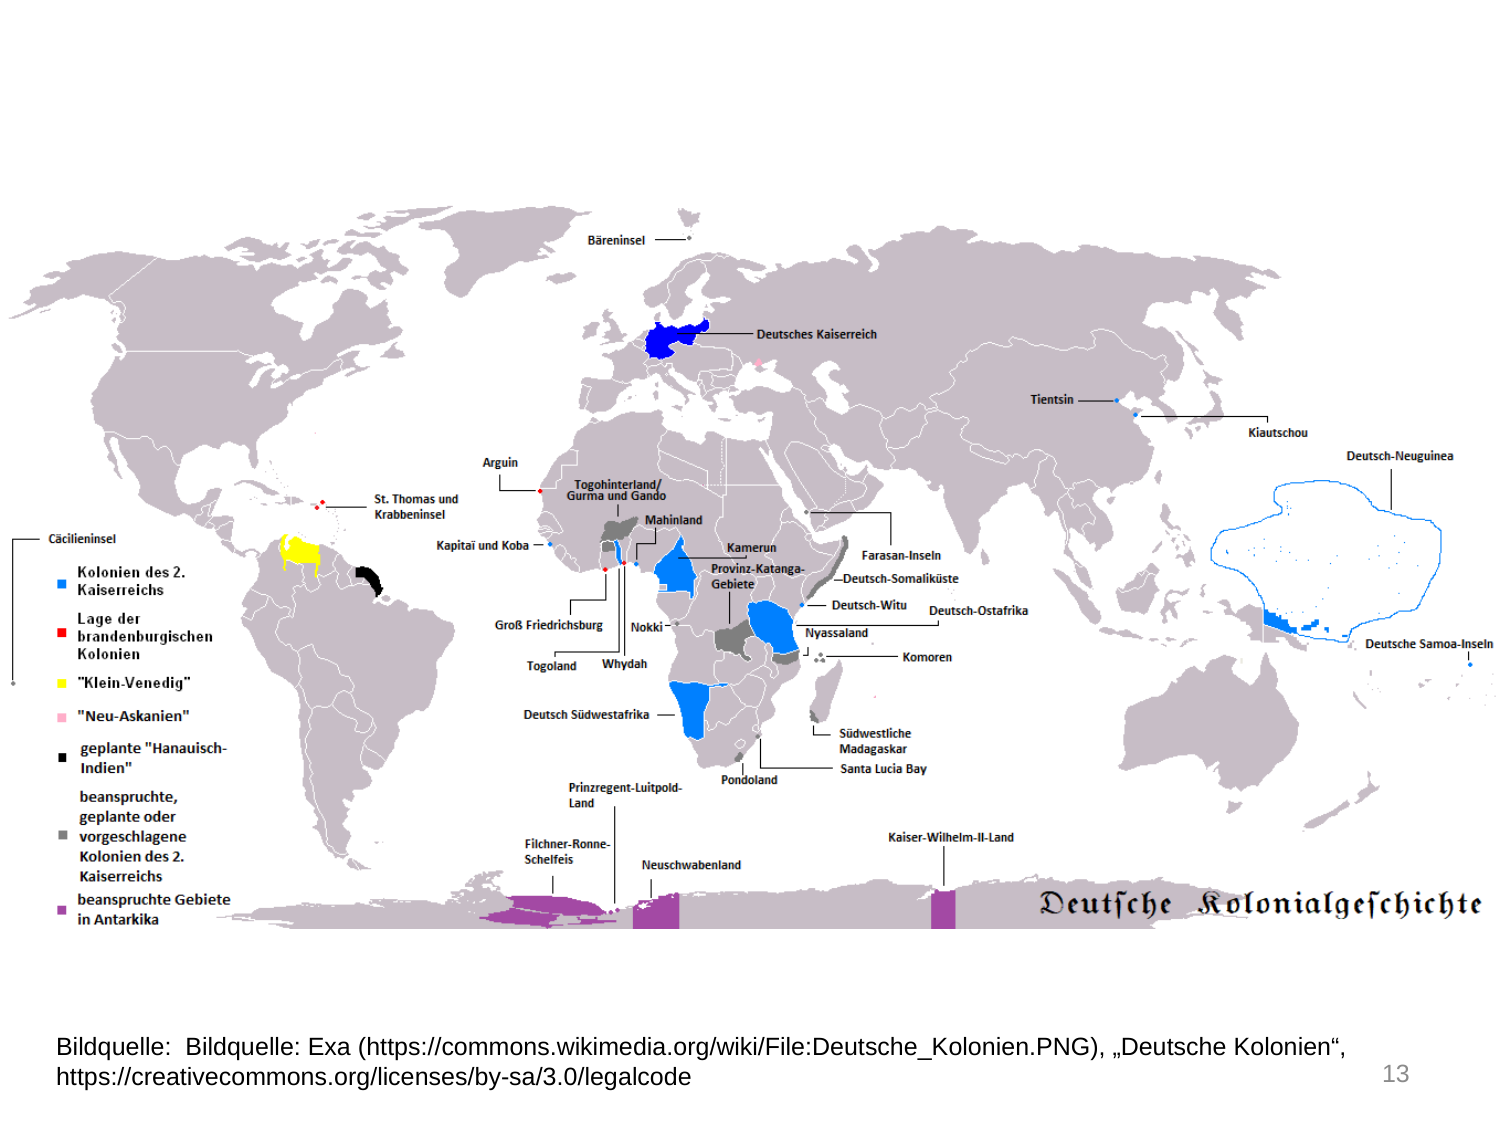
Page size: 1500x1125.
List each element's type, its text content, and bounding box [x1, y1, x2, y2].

slide_number 13 [1074, 1042, 1425, 1103]
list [0, 196, 1500, 929]
text_box Bildquelle: Bildquelle: Exa (https://commons.wikimedia.org/wiki/File:Deutsche_Kolonien.PNG), „Deutsche Kolonien“, https://creativecommons.org/licenses/by-sa/3.0/legalcode [41, 1023, 1478, 1098]
